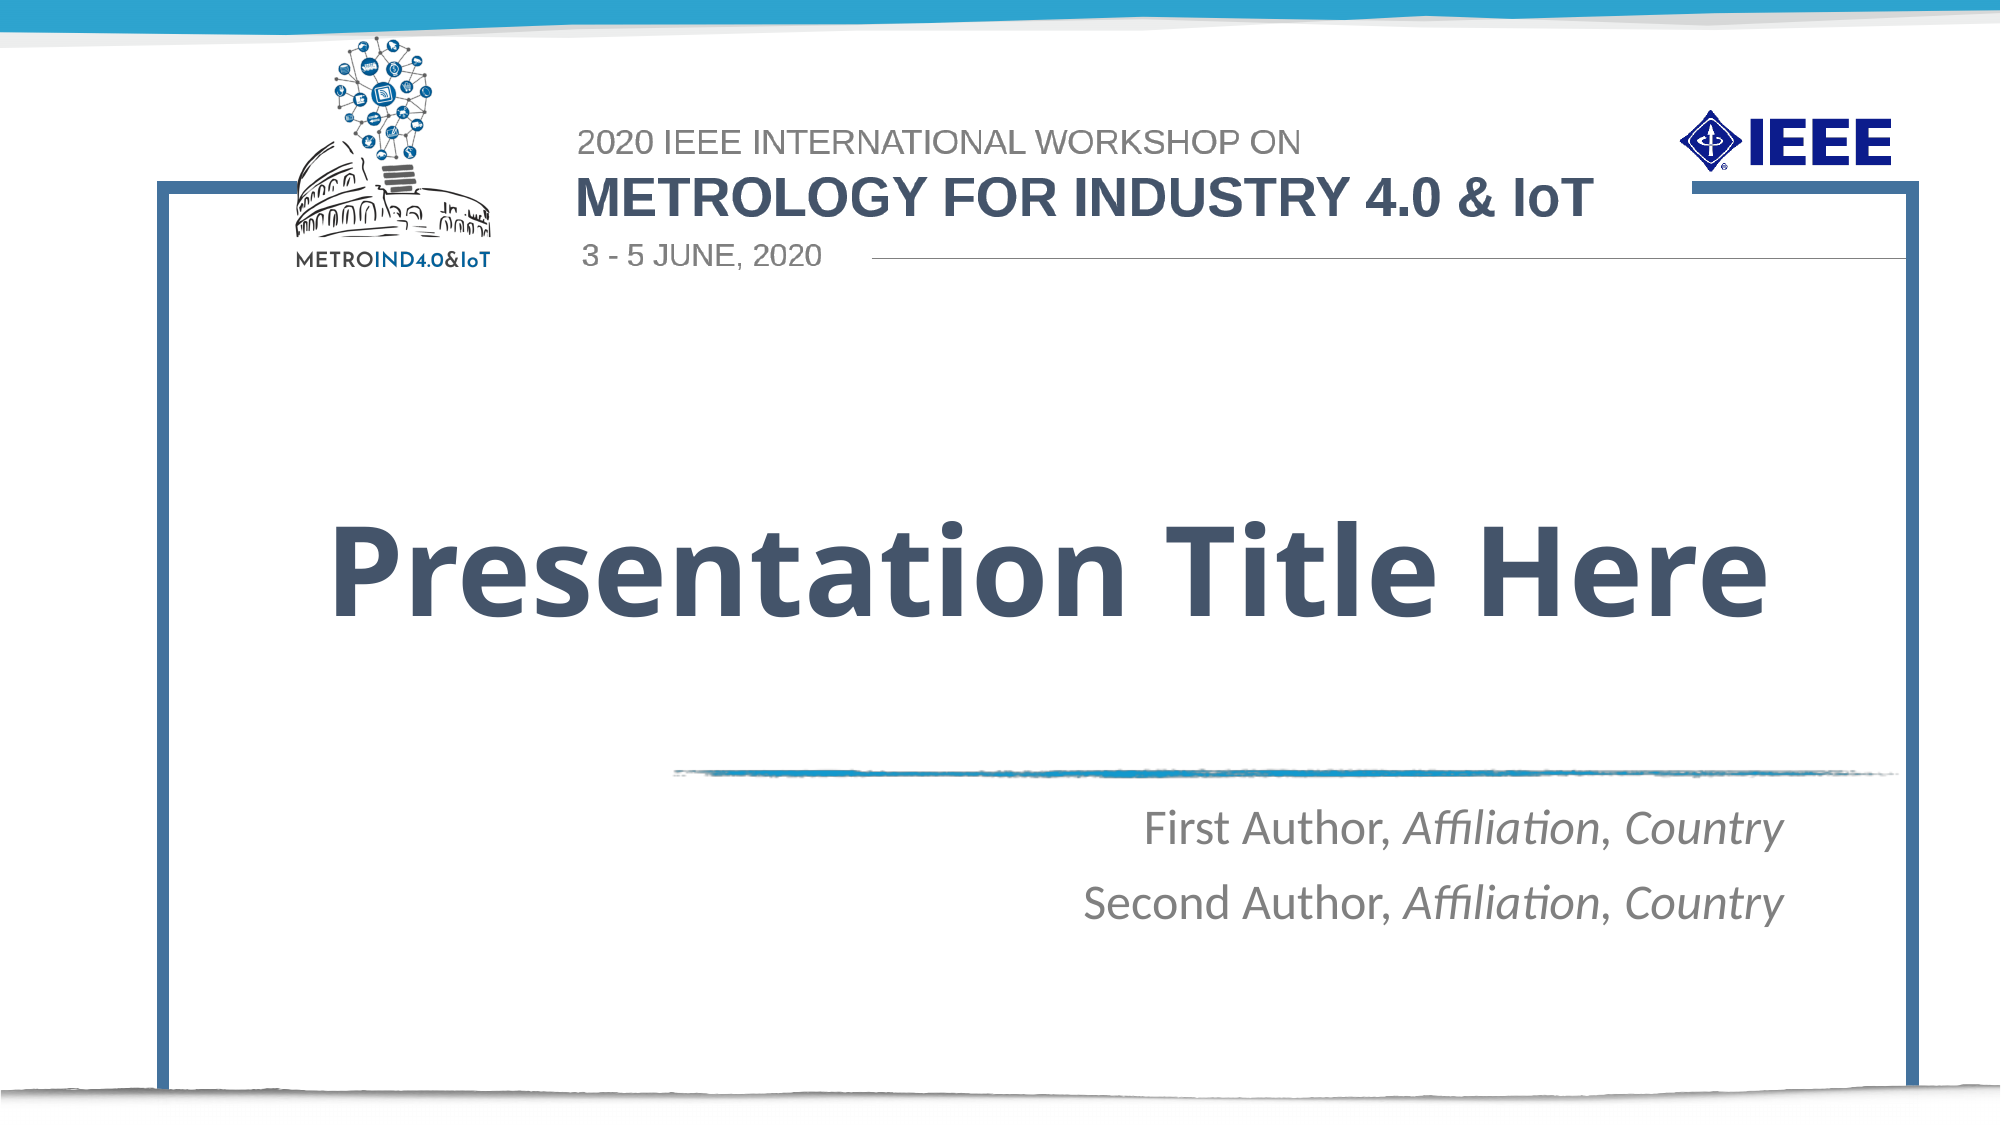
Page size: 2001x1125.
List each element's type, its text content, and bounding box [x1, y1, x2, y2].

title Presentation Title Here [298, 399, 1799, 753]
picture [660, 755, 1913, 790]
picture [0, 0, 2000, 293]
subtitle First Author, Affiliation, Country Second Author, Affiliation, Country [298, 793, 1799, 1039]
picture [1673, 105, 1899, 178]
picture [2, 1082, 1999, 1125]
